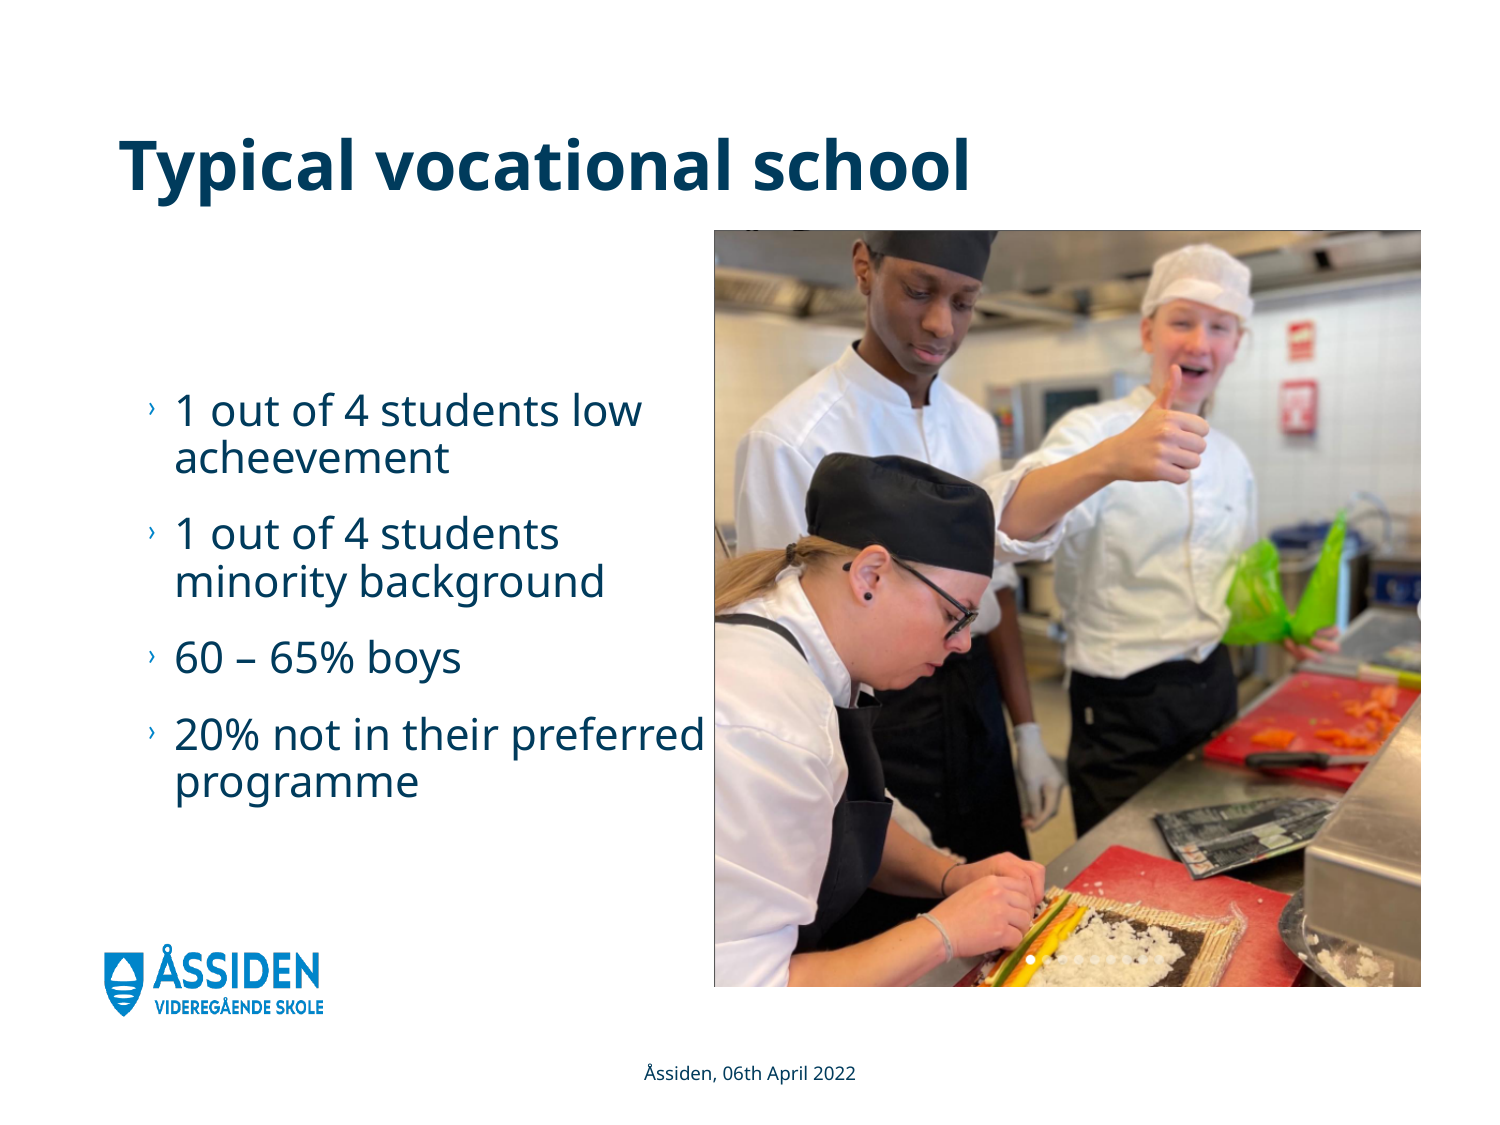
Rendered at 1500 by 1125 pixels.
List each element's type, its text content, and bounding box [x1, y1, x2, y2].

footer Åssiden, 06th April 2022 [496, 1042, 1004, 1103]
text_box 1 out of 4 students low acheevement 1 out of 4 students minority background 60 – 65% boys 20% not in their preferred programme [103, 299, 714, 918]
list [714, 230, 1421, 987]
picture [65, 900, 358, 1061]
title Typical vocational school [103, 59, 1397, 278]
